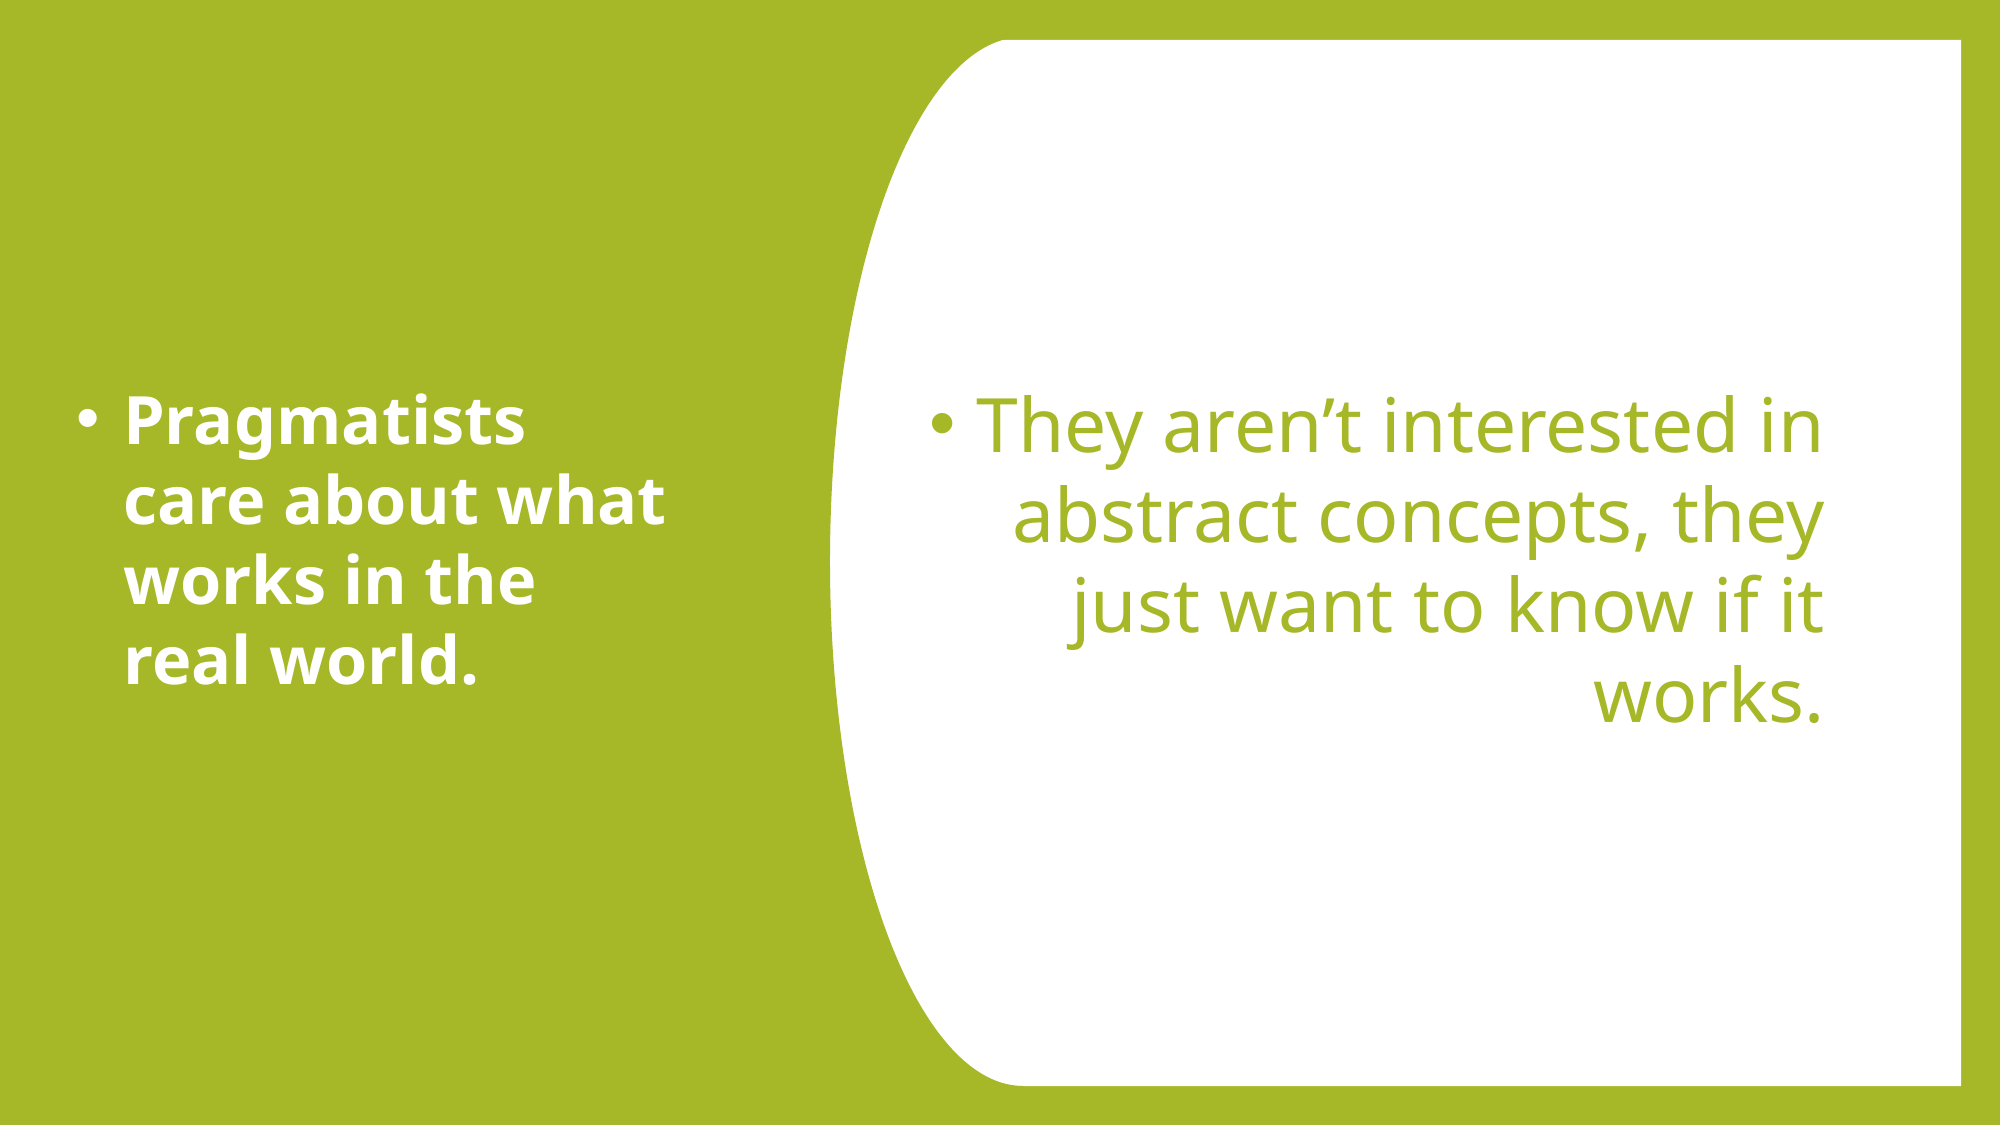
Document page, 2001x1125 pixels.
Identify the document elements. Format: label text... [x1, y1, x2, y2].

text_box They aren’t interested in abstract concepts, they just want to know if it works. [839, 370, 1840, 881]
text_box Pragmatists care about what works in the real world. [61, 370, 693, 705]
text_box [0, 33, 1025, 1090]
